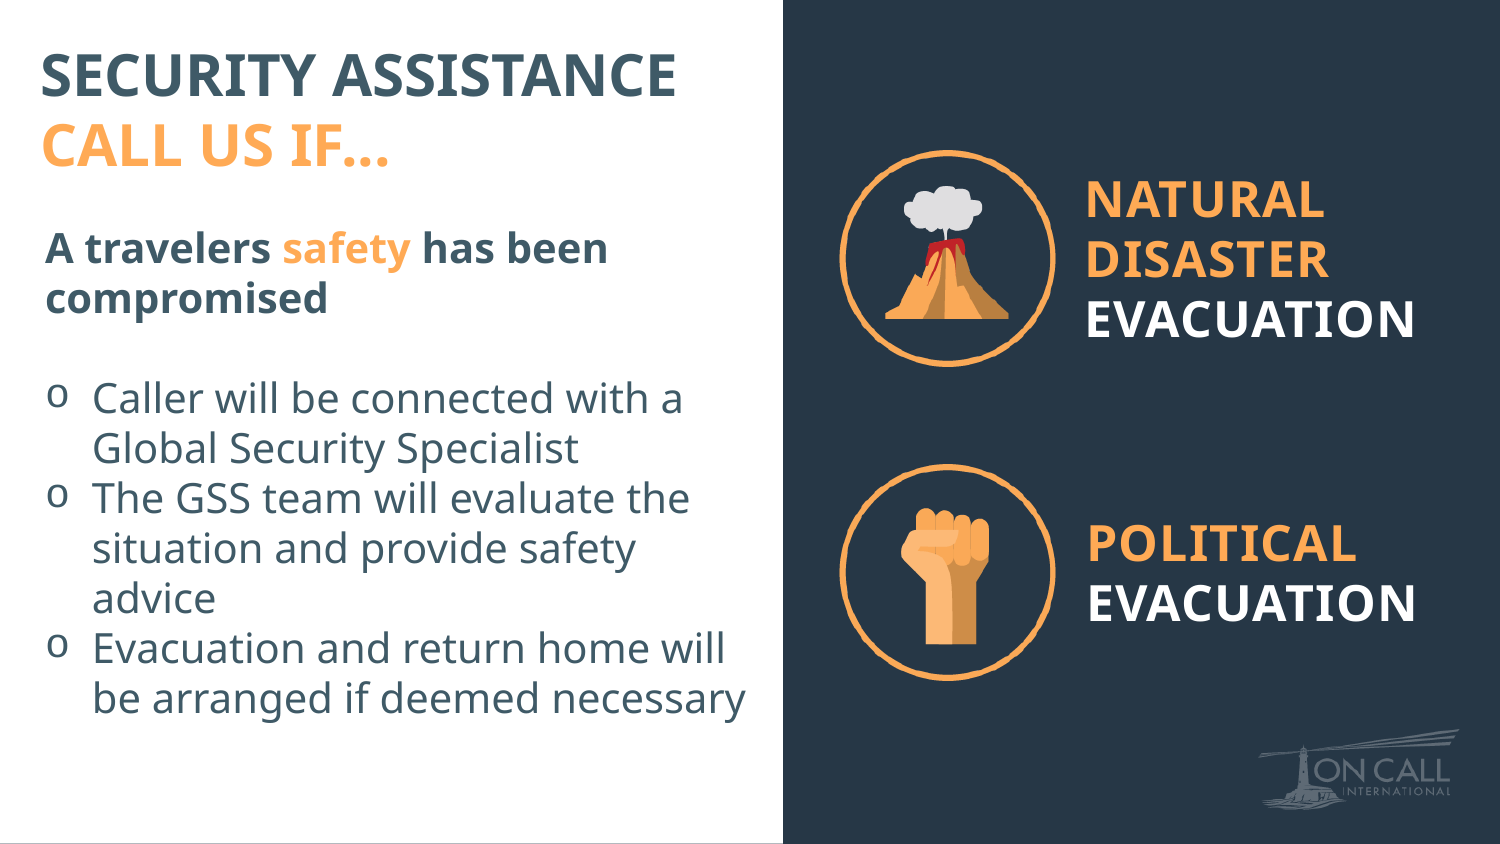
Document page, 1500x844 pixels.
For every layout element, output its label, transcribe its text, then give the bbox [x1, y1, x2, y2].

text_box NATURAL DISASTER EVACUATION [1123, 150, 1500, 366]
text_box A travelers safety has been compromised Caller will be connected with a Global Security Specialist The GSS team will evaluate the situation and provide safety advice Evacuation and return home will be arranged if deemed necessary [0, 0, 785, 844]
picture [779, 416, 1118, 727]
text_box SECURITY ASSISTANCE CALL US IF... [25, 48, 783, 168]
text_box [1235, 682, 1481, 833]
text_box POLITICAL EVACUATION [1123, 459, 1500, 685]
picture [779, 102, 1118, 413]
